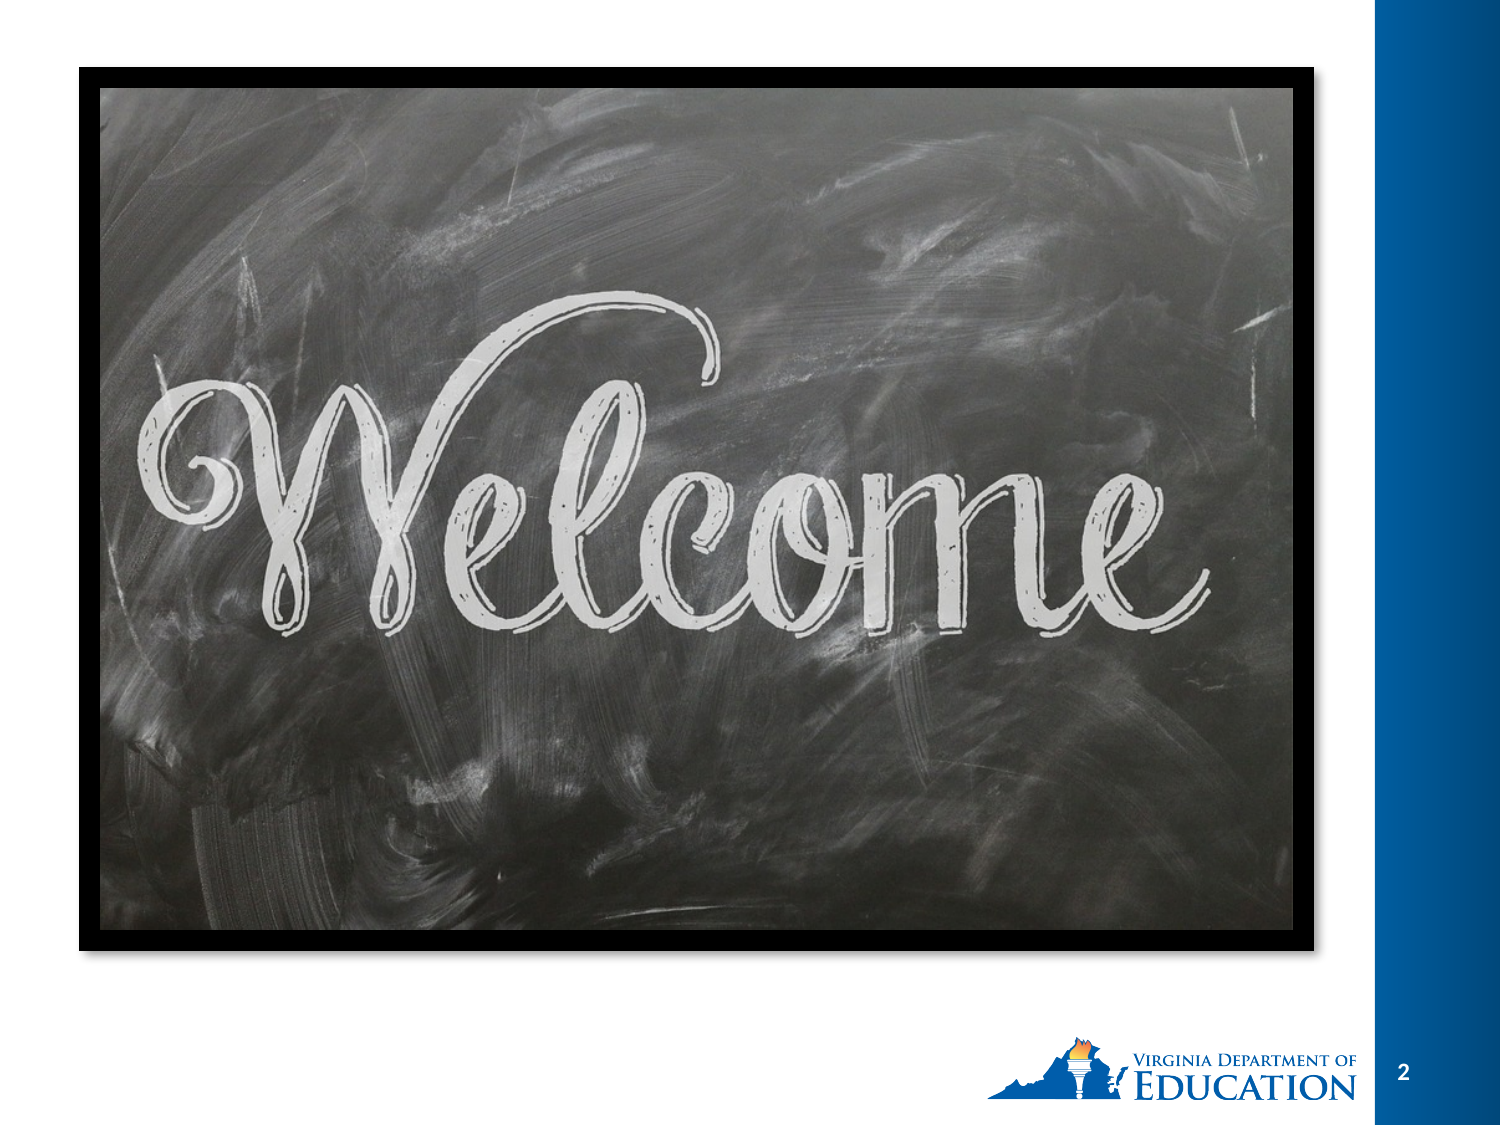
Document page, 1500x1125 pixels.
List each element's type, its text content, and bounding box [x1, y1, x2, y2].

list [99, 87, 1294, 931]
picture [987, 1037, 1357, 1100]
slide_number 2 [1362, 1040, 1425, 1100]
